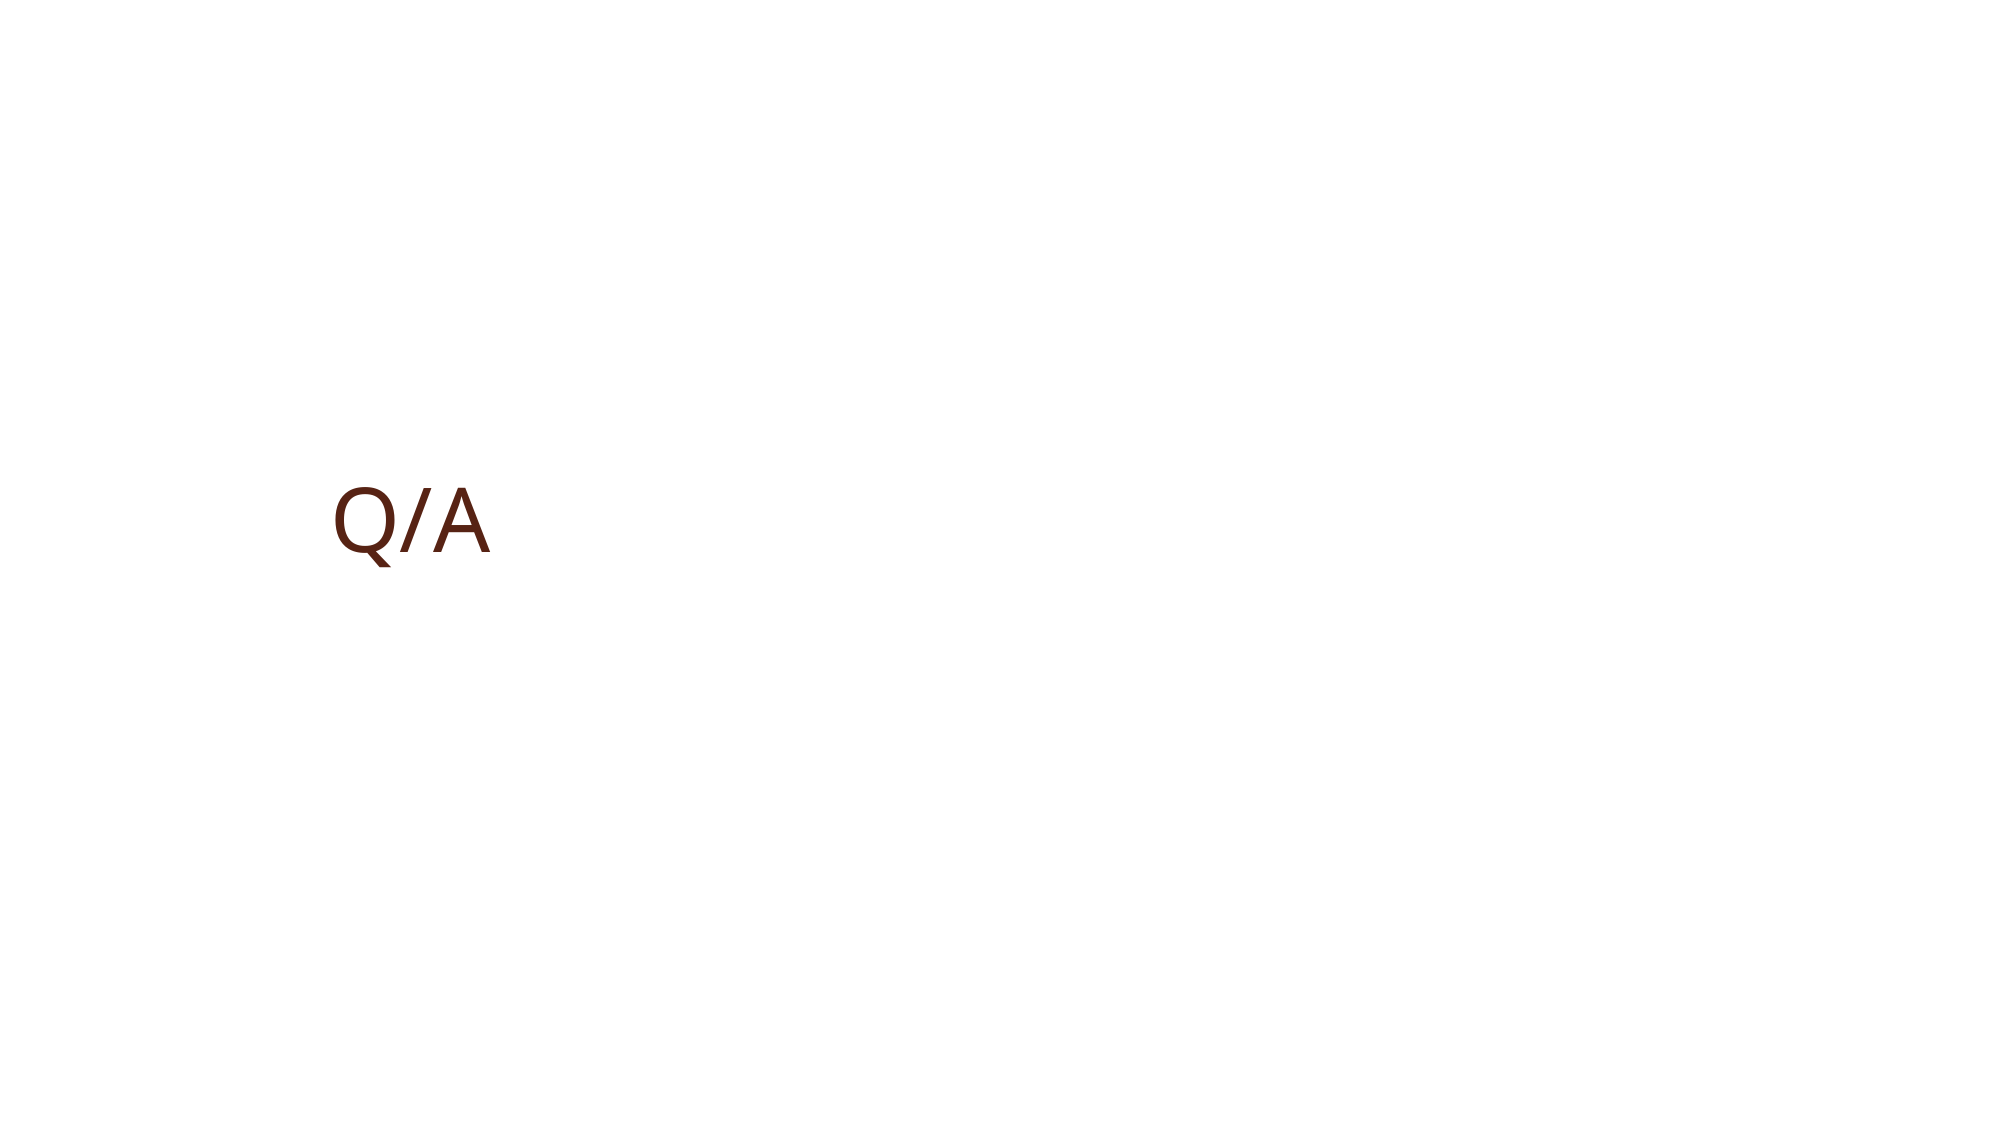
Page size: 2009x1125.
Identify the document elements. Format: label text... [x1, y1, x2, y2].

title Q/A [315, 45, 1962, 988]
